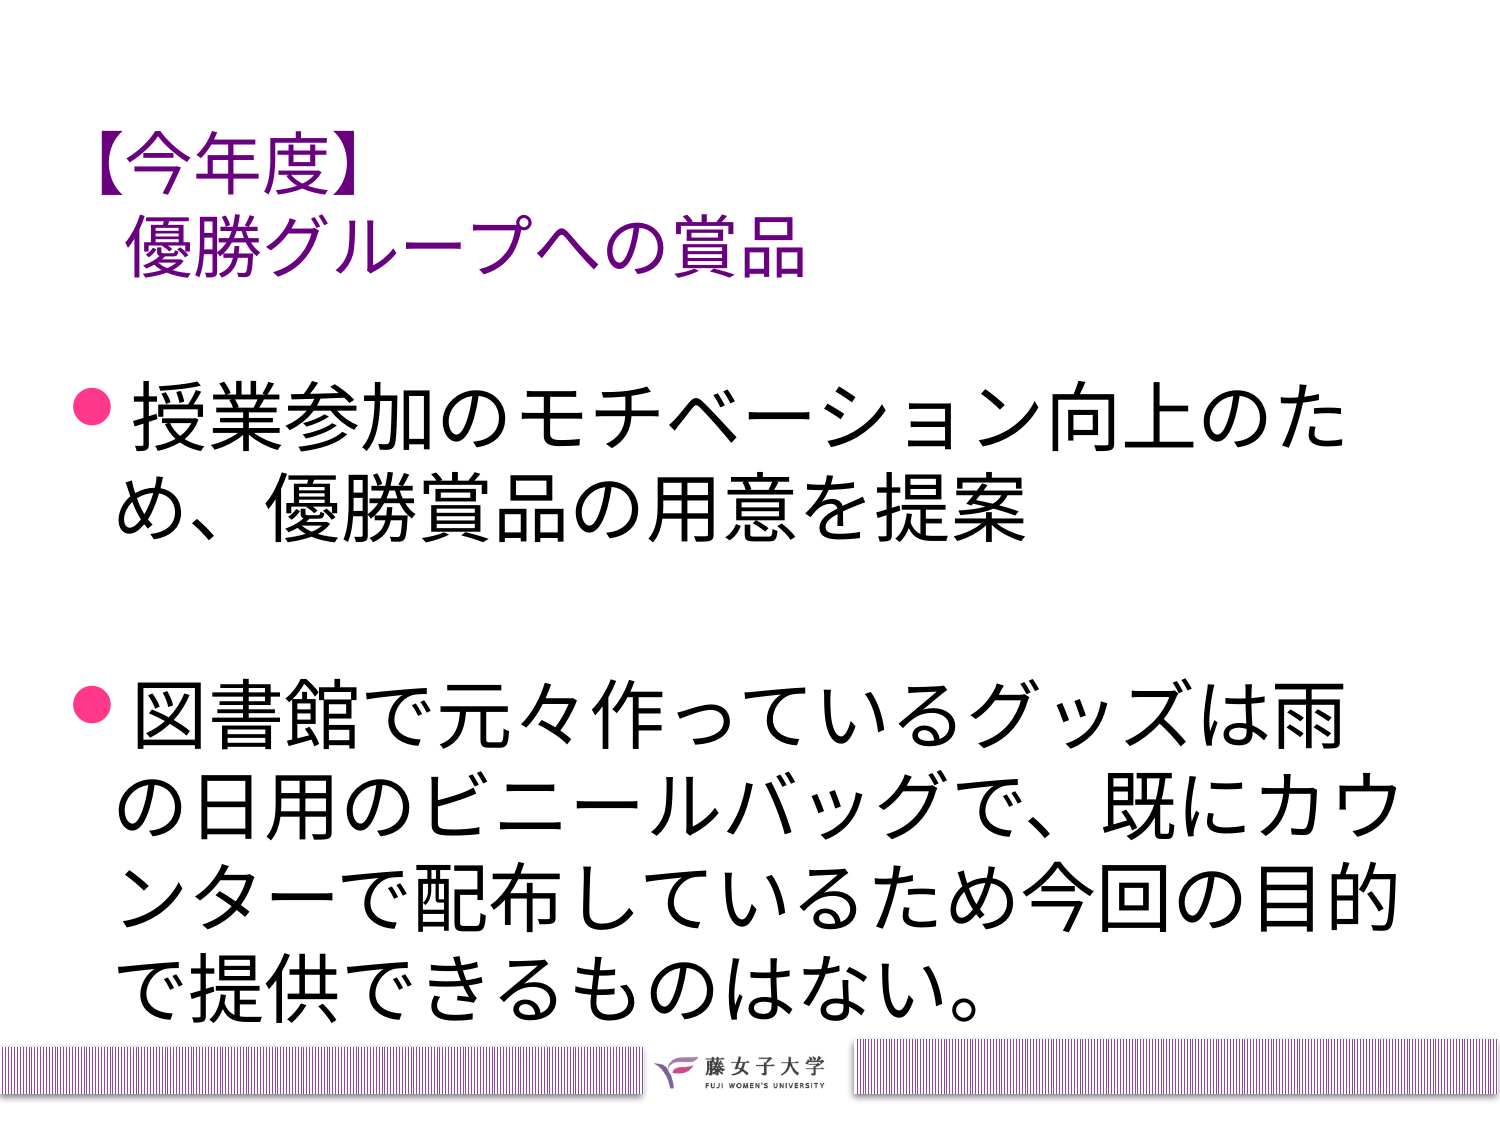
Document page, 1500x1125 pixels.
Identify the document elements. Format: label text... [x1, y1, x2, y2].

picture [643, 1047, 846, 1118]
title 【今年度】 優勝グループへの賞品 [41, 113, 1388, 302]
text_box 授業参加のモチベーション向上のため、優勝賞品の用意を提案 図書館で元々作っているグッズは雨の日用のビニールバッグで、既にカウンターで配布しているため今回の目的で提供できるものはない。 [53, 361, 1436, 1047]
